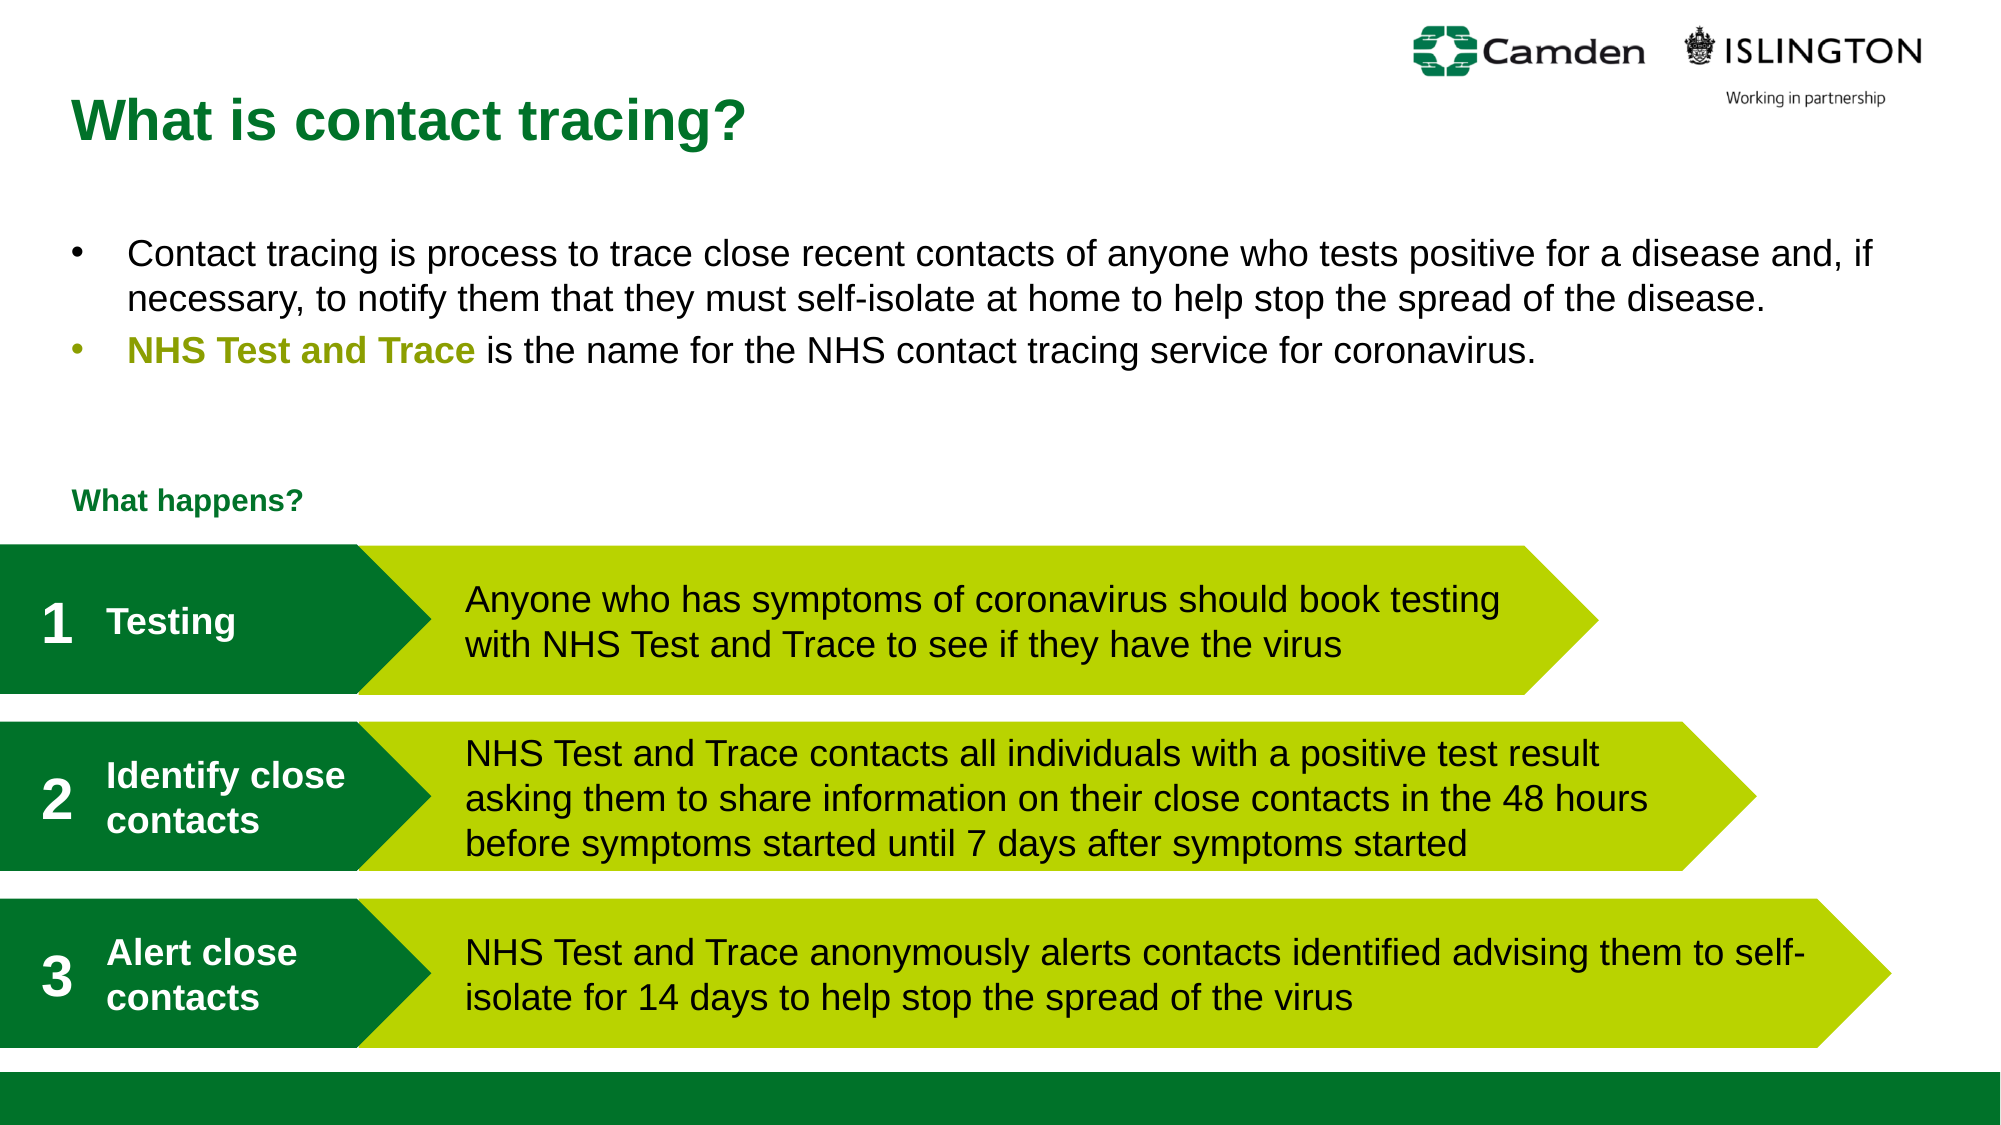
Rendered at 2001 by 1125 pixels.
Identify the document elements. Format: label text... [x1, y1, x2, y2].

text_box 3 [0, 898, 242, 1048]
picture [1401, 14, 1937, 118]
text_box 2 [0, 721, 229, 871]
title What is contact tracing? [55, 50, 1934, 184]
text_box Anyone who has symptoms of coronavirus should book testing with NHS Test and Trace to see if they have the virus [358, 545, 1599, 695]
text_box NHS Test and Trace contacts all individuals with a positive test result asking them to share information on their close contacts in the 48 hours before symptoms started until 7 days after symptoms started [358, 721, 1757, 871]
text_box Testing [0, 544, 432, 694]
list Contact tracing is process to trace close recent contacts of anyone who tests positive for a disease and, if necessary, to notify them that they must self-isolate at home to help stop the spread of the disease. NHS Test and Trace is the name for the NHS contact tracing service for coronavirus. [55, 215, 1934, 406]
text_box What happens? [56, 472, 320, 526]
text_box NHS Test and Trace anonymously alerts contacts identified advising them to self-isolate for 14 days to help stop the spread of the virus [358, 898, 1892, 1048]
text_box Identify close contacts [155, 721, 432, 871]
text_box 1 [0, 545, 242, 695]
text_box Alert close contacts [167, 898, 432, 1048]
